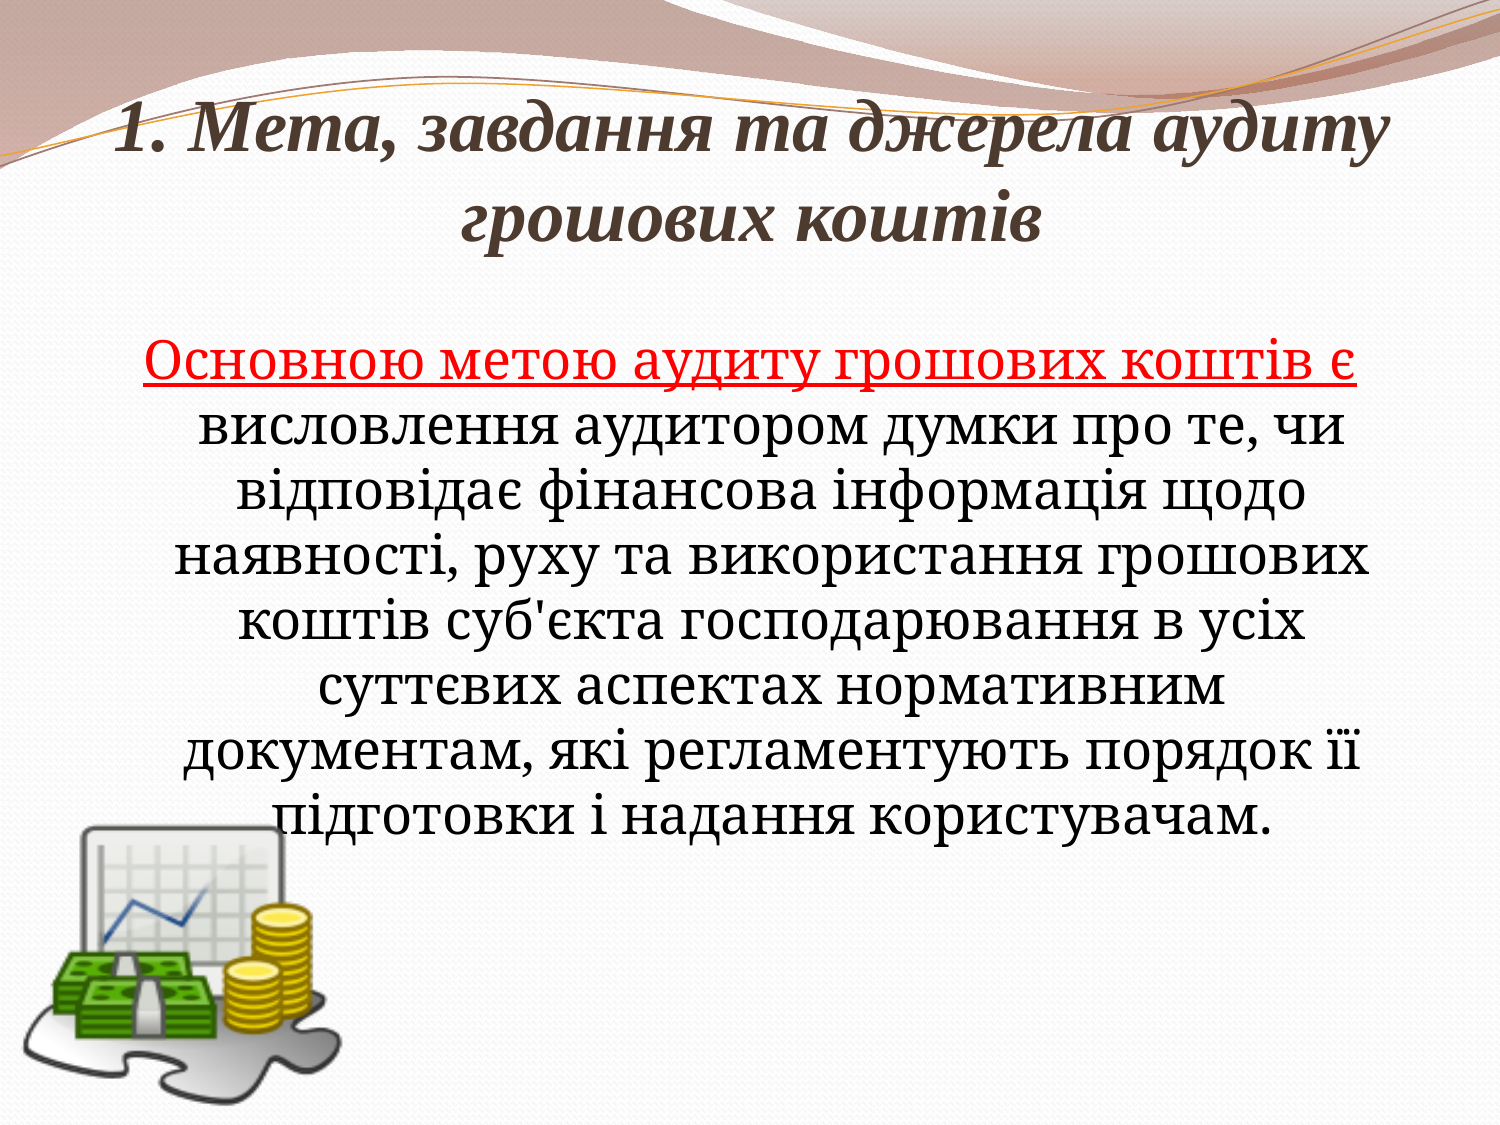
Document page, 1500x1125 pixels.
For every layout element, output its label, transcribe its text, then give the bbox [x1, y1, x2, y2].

list Основною метою аудиту грошових коштів є висловлення аудитором думки про те, чи відповідає фінансова інформація щодо наявності, руху та використання грошових коштів суб'єкта господарювання в усіх суттєвих аспектах нормативним документам, які регламентують порядок її підготовки і надання користувачам. [75, 317, 1425, 882]
picture [0, 810, 367, 1125]
table_cell [367, 813, 372, 882]
title 1. Мета, завдання та джерела аудиту грошових коштів [41, 149, 1465, 337]
